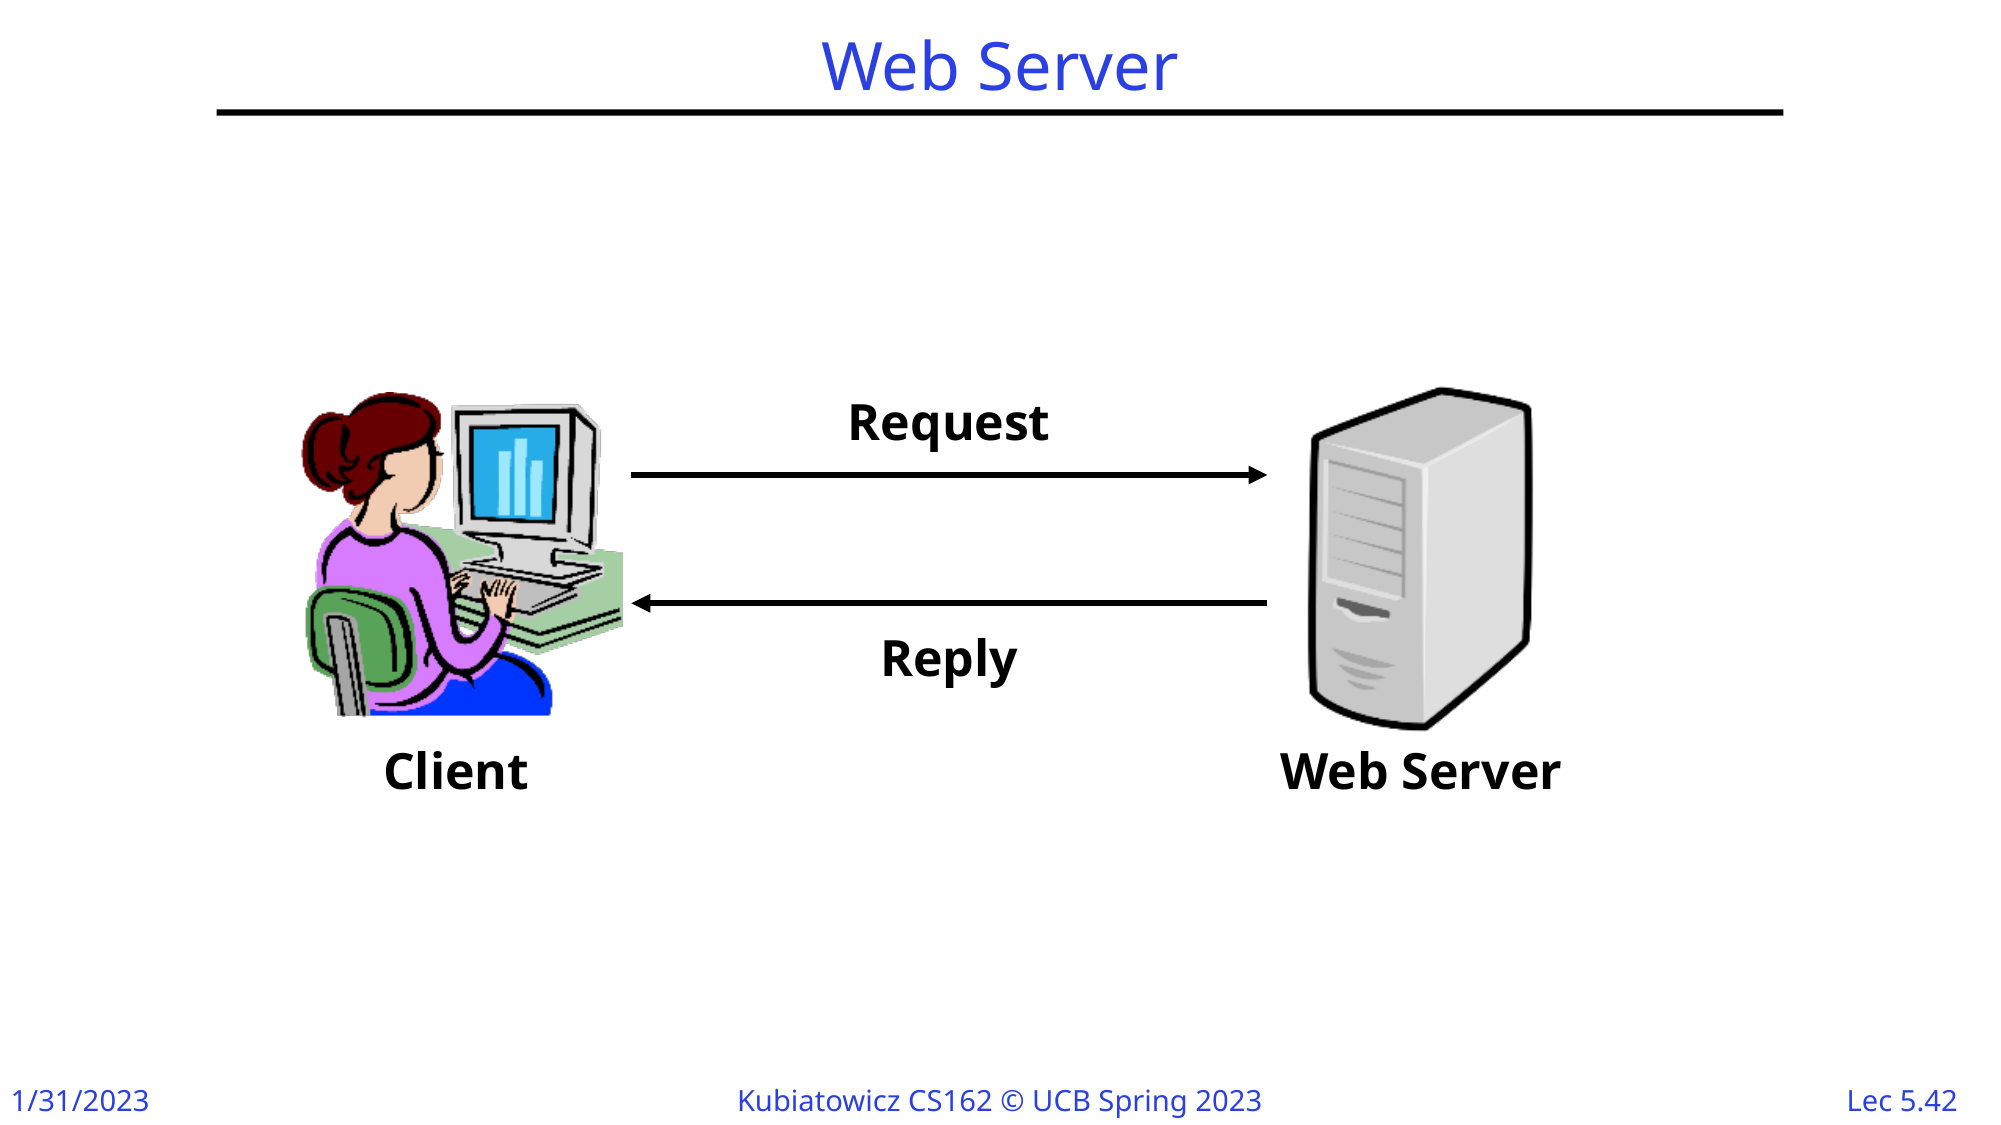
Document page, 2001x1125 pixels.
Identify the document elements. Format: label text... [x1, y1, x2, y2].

picture [289, 392, 624, 733]
picture [1248, 326, 1594, 815]
title Web Server [216, 24, 1784, 113]
text_box Client [368, 741, 545, 808]
text_box Reply [865, 618, 1034, 694]
text_box Request [833, 383, 1066, 459]
